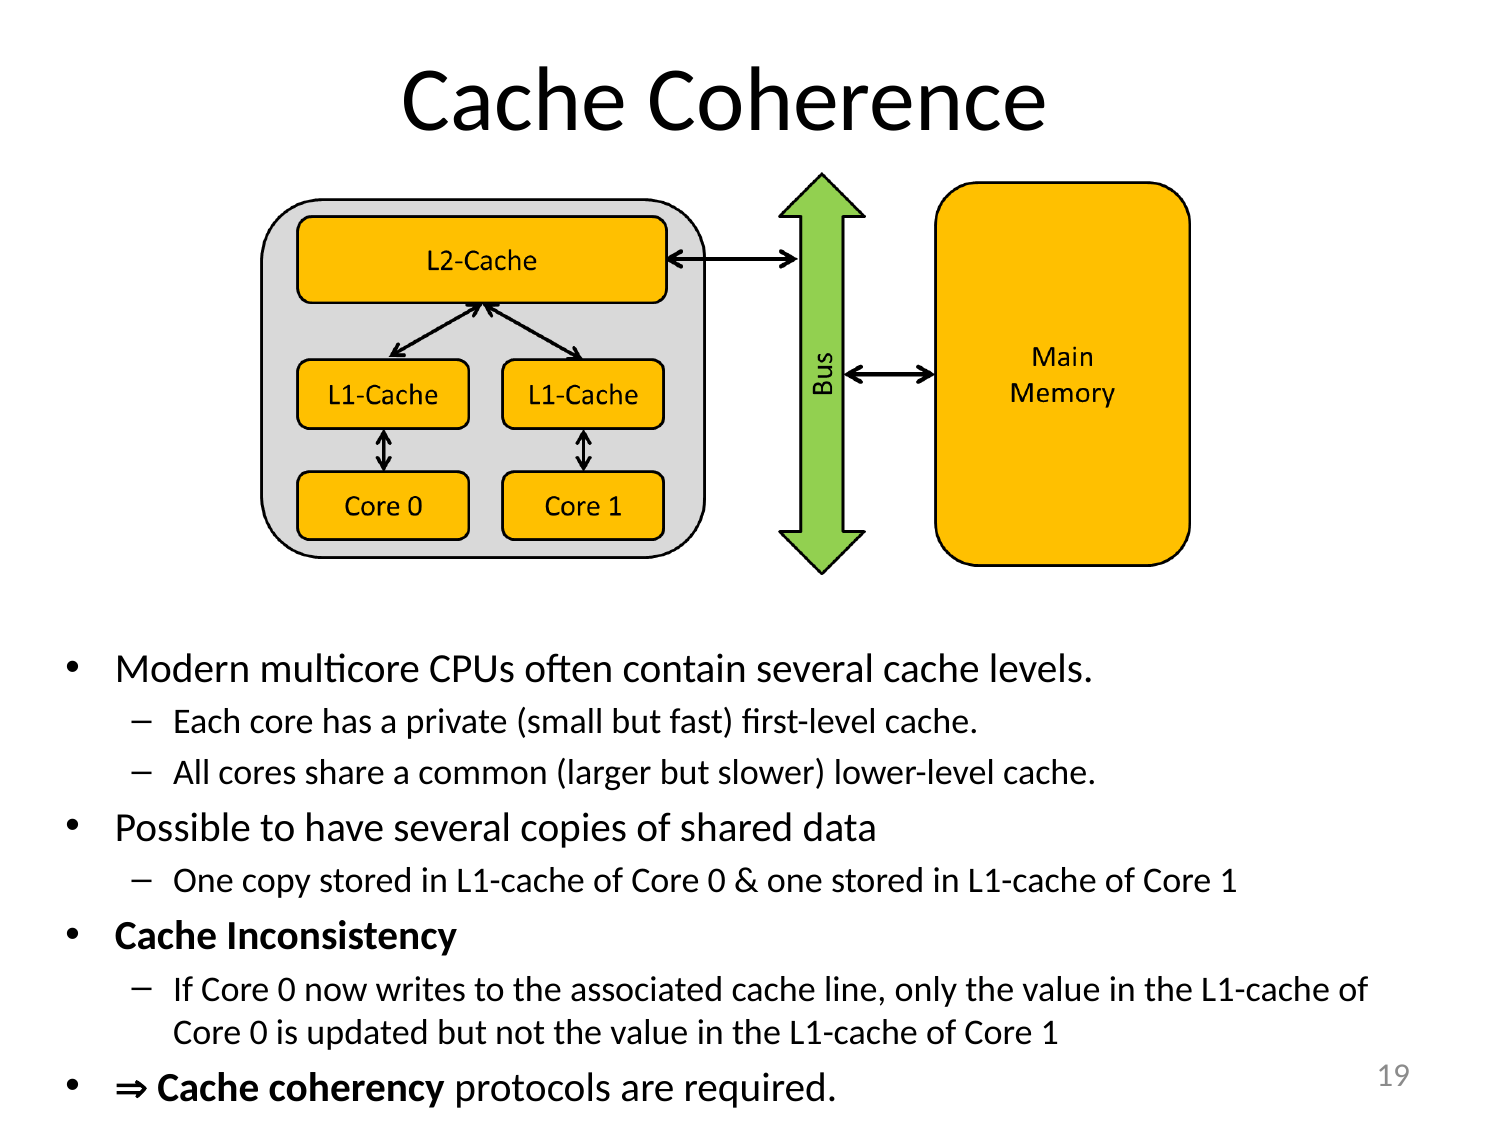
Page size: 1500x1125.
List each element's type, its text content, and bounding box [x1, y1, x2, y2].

picture [259, 172, 1191, 575]
slide_number 19 [1074, 1042, 1425, 1103]
list Modern multicore CPUs often contain several cache levels. Each core has a private (small but fast) first-level cache. All cores share a common (larger but slower) lower-level cache. Possible to have several copies of shared data One copy stored in L1-cache of Core 0 & one stored in L1-cache of Core 1 Cache Inconsistency If Core 0 now writes to the associated cache line, only the value in the L1-cache of Core 0 is updated but not the value in the L1-cache of Core 1  Cache coherency protocols are required. [50, 633, 1447, 1118]
title Cache Coherence [50, 0, 1401, 188]
